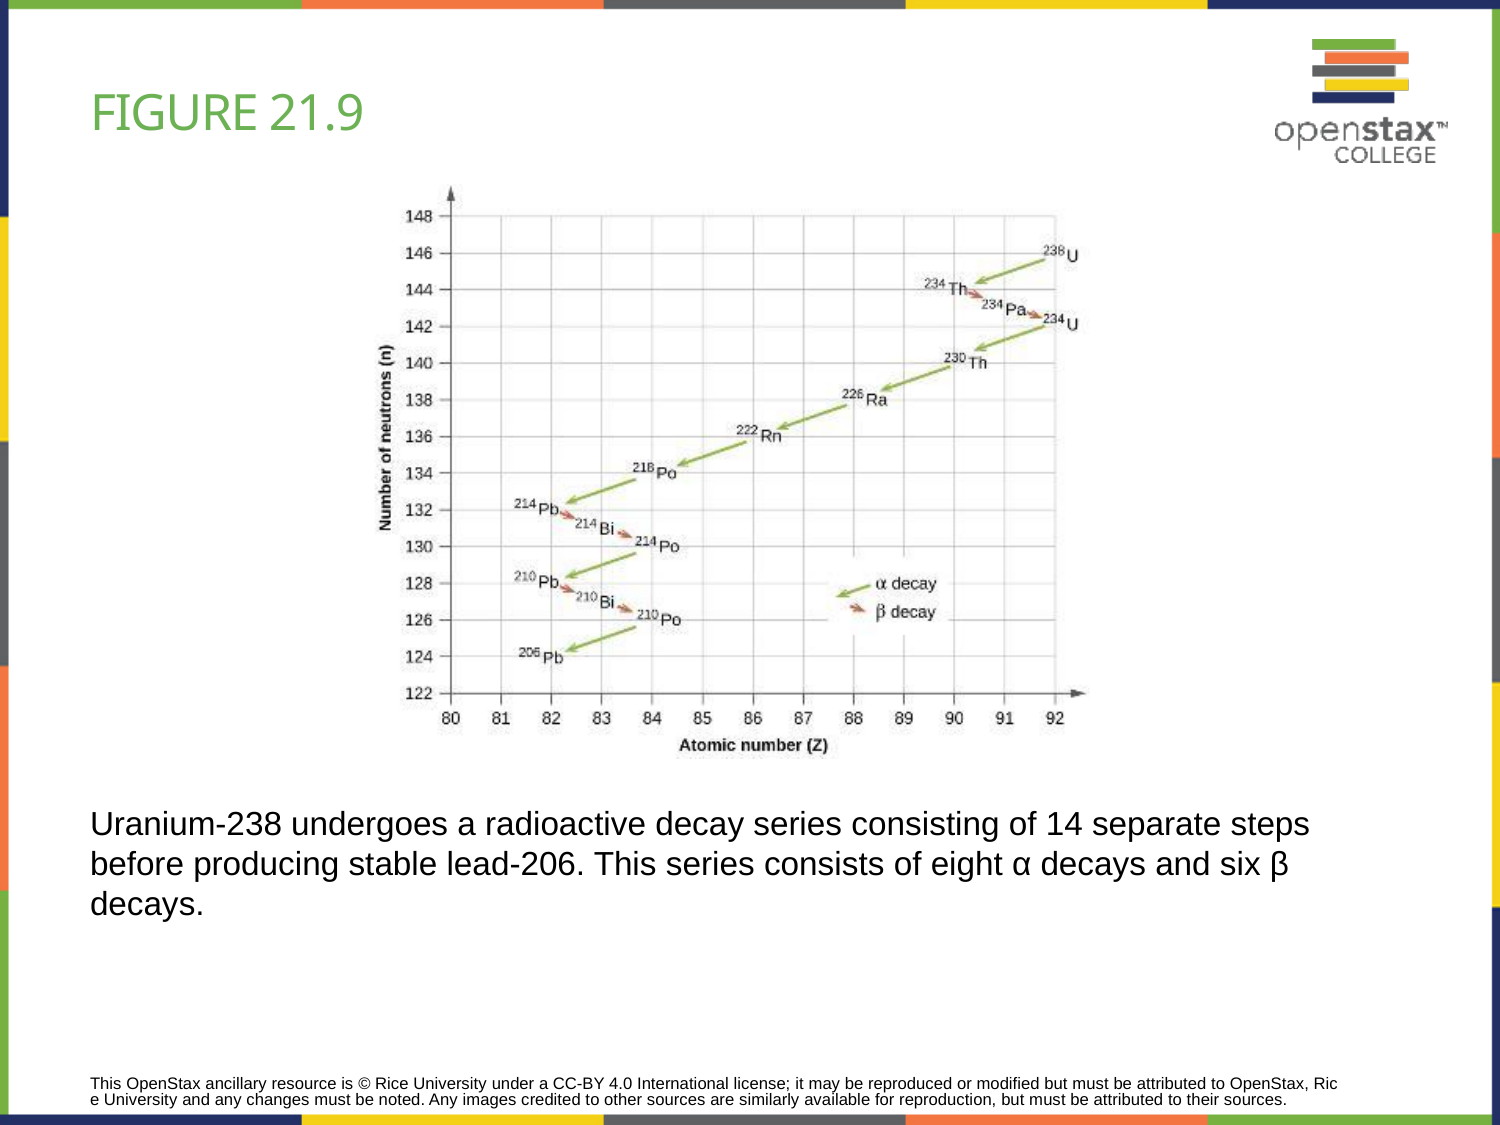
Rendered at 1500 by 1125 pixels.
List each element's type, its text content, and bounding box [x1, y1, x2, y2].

list Uranium-238 undergoes a radioactive decay series consisting of 14 separate steps before producing stable lead-206. This series consists of eight α decays and six β decays. [75, 794, 1398, 986]
footer This OpenStax ancillary resource is © Rice University under a CC-BY 4.0 International license; it may be reproduced or modified but must be attributed to OpenStax, Rice University and any changes must be noted. Any images credited to other sources are similarly available for reproduction, but must be attributed to their sources. [75, 1065, 1357, 1125]
picture [0, 0, 1500, 1125]
title Figure 21.9 [75, 39, 1274, 148]
